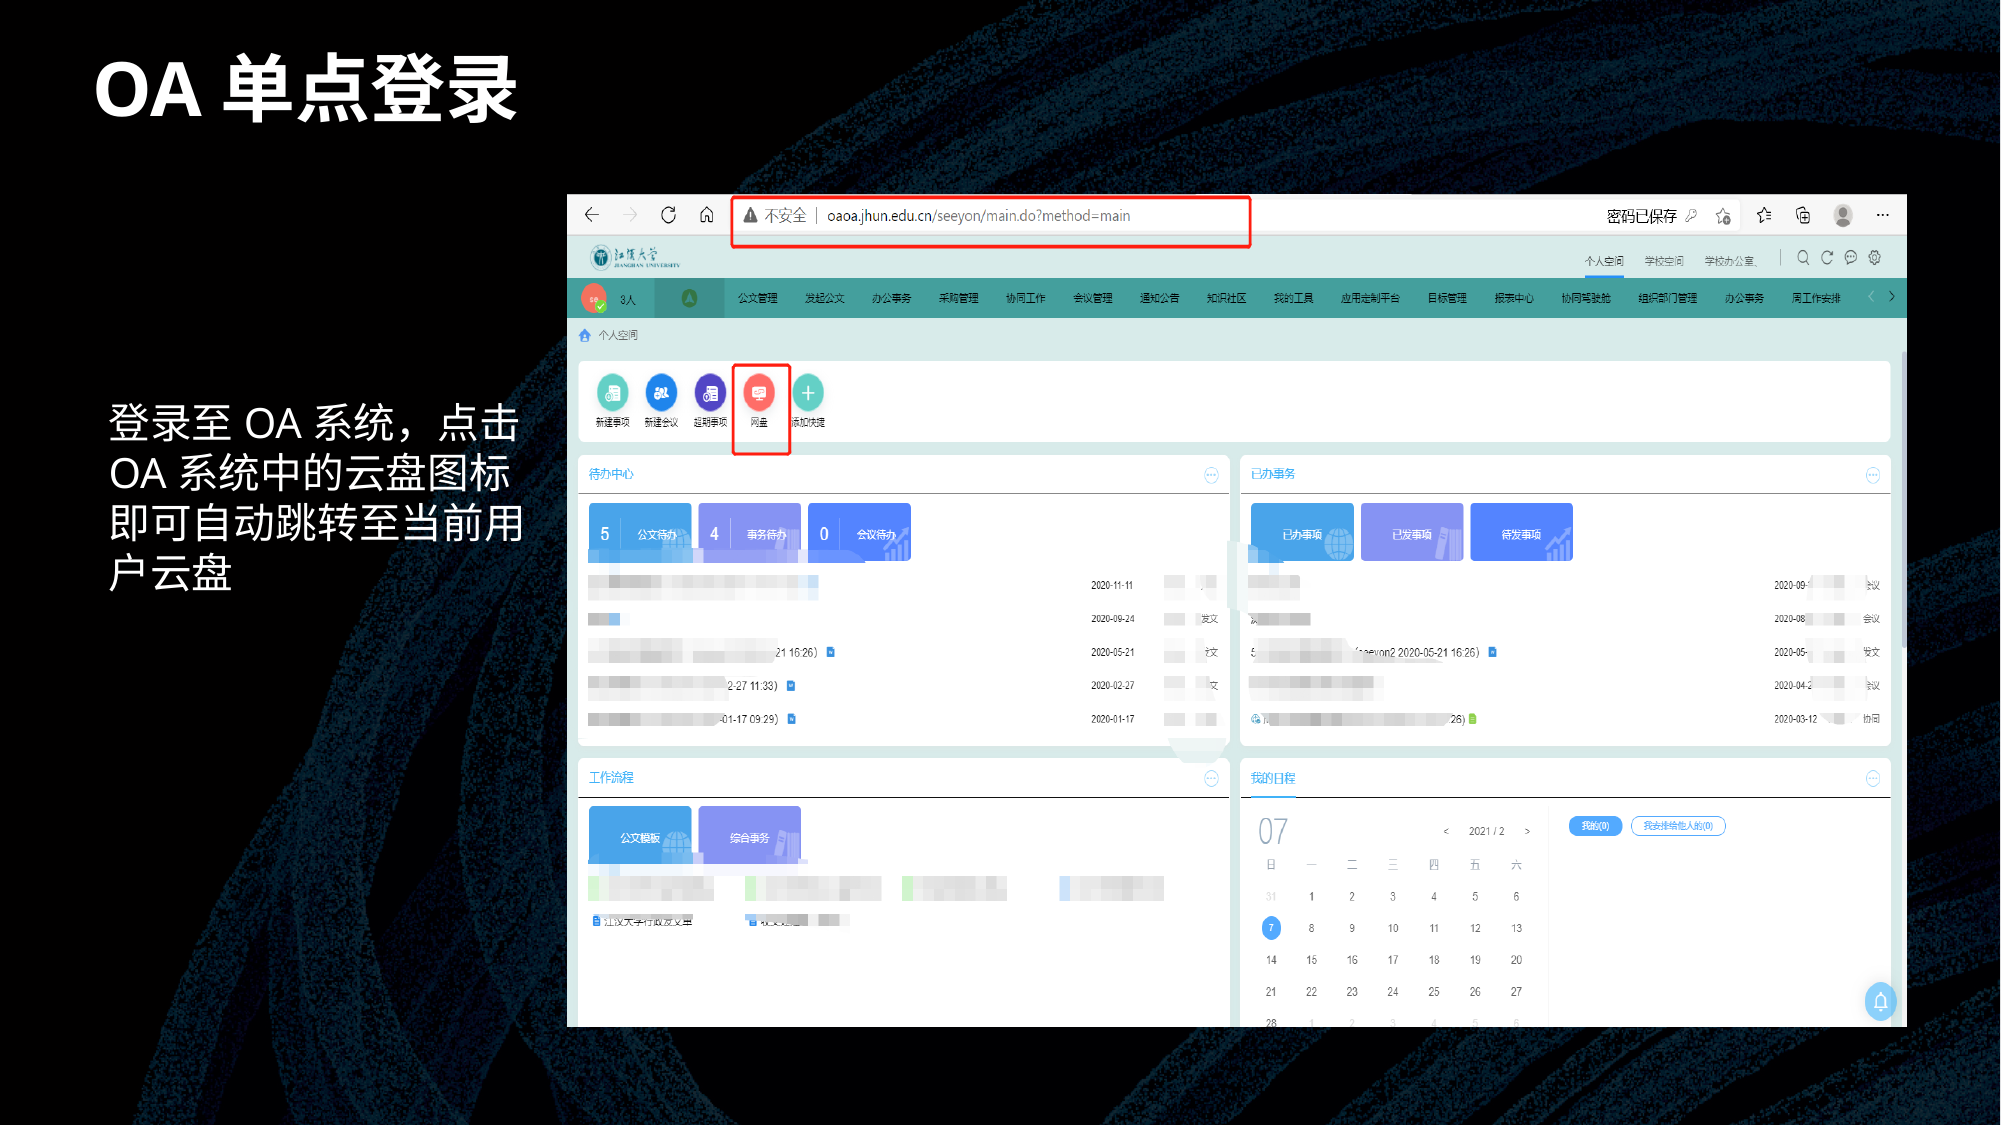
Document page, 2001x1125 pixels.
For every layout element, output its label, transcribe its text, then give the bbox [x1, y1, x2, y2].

text_box OA单点登录 [77, 33, 1643, 139]
text_box 登录至OA系统，点击OA系统中的云盘图标即可自动跳转至当前用户云盘 [93, 389, 551, 605]
picture [0, 0, 2001, 1125]
